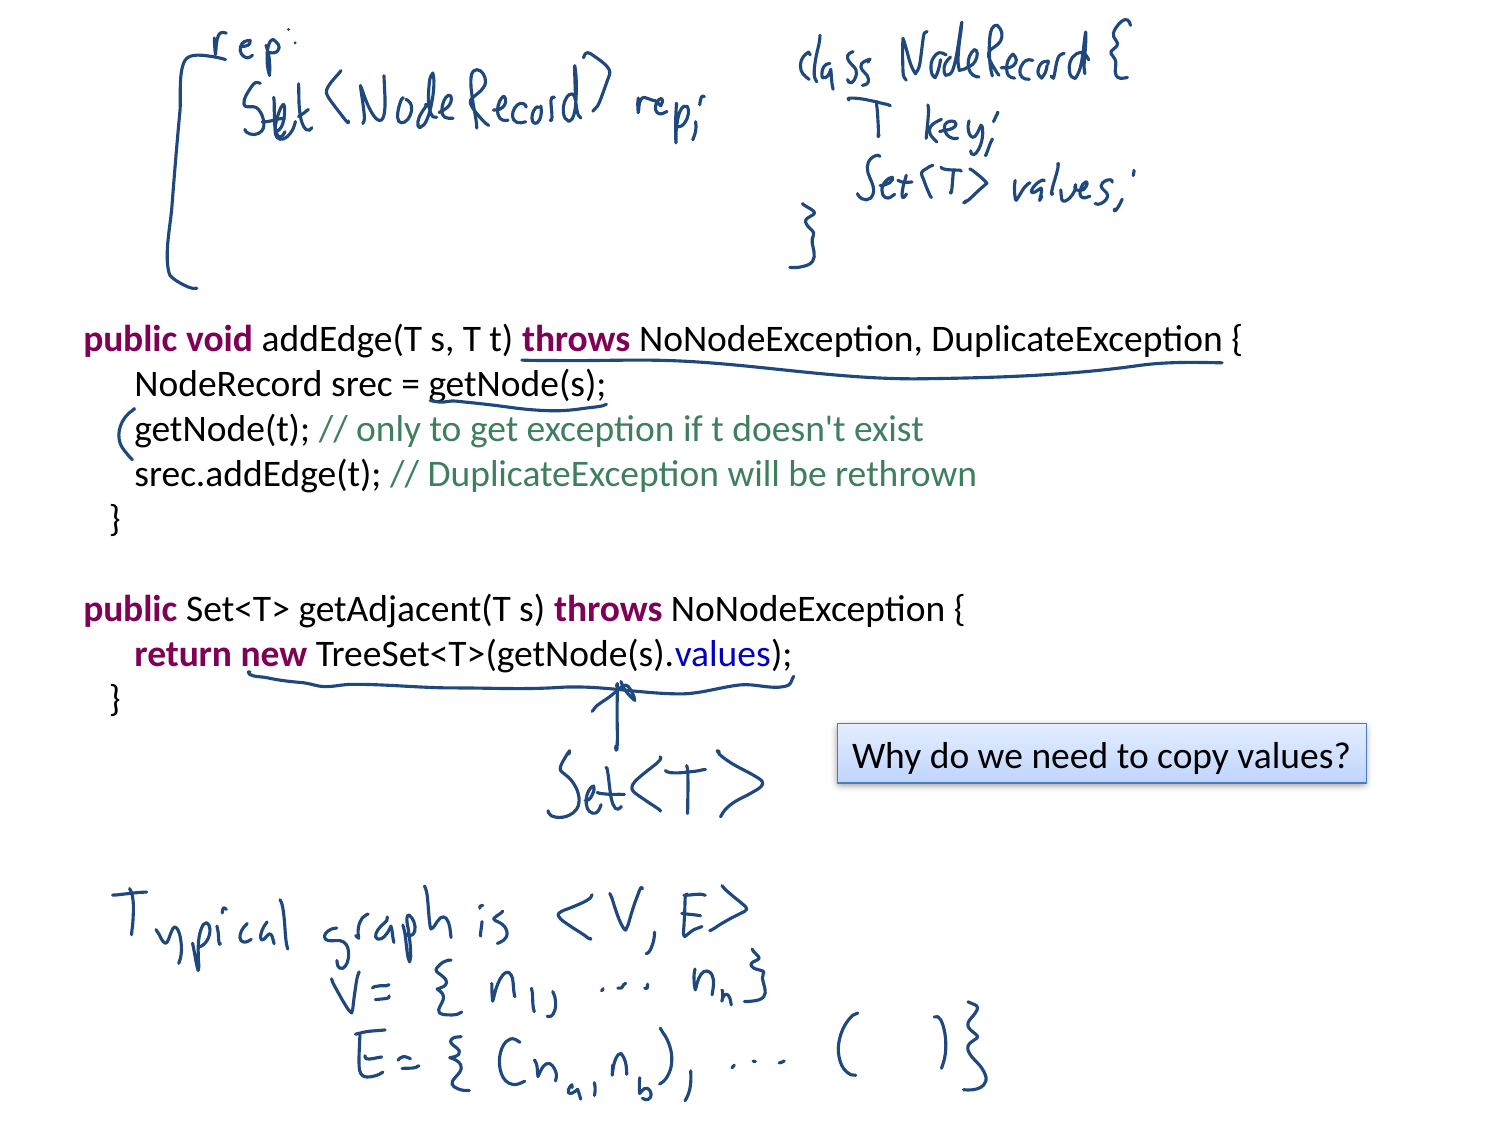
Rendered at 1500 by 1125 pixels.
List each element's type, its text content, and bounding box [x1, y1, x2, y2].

text_box public void addEdge(T s, T t) throws NoNodeException, DuplicateException { NodeRecord srec = getNode(s); getNode(t); // only to get exception if t doesn't exist srec.addEdge(t); // DuplicateException will be rethrown } public Set<T> getAdjacent(T s) throws NoNodeException { return new TreeSet<T>(getNode(s).values); } [68, 306, 1399, 771]
text_box Why do we need to copy values? [837, 723, 1367, 784]
